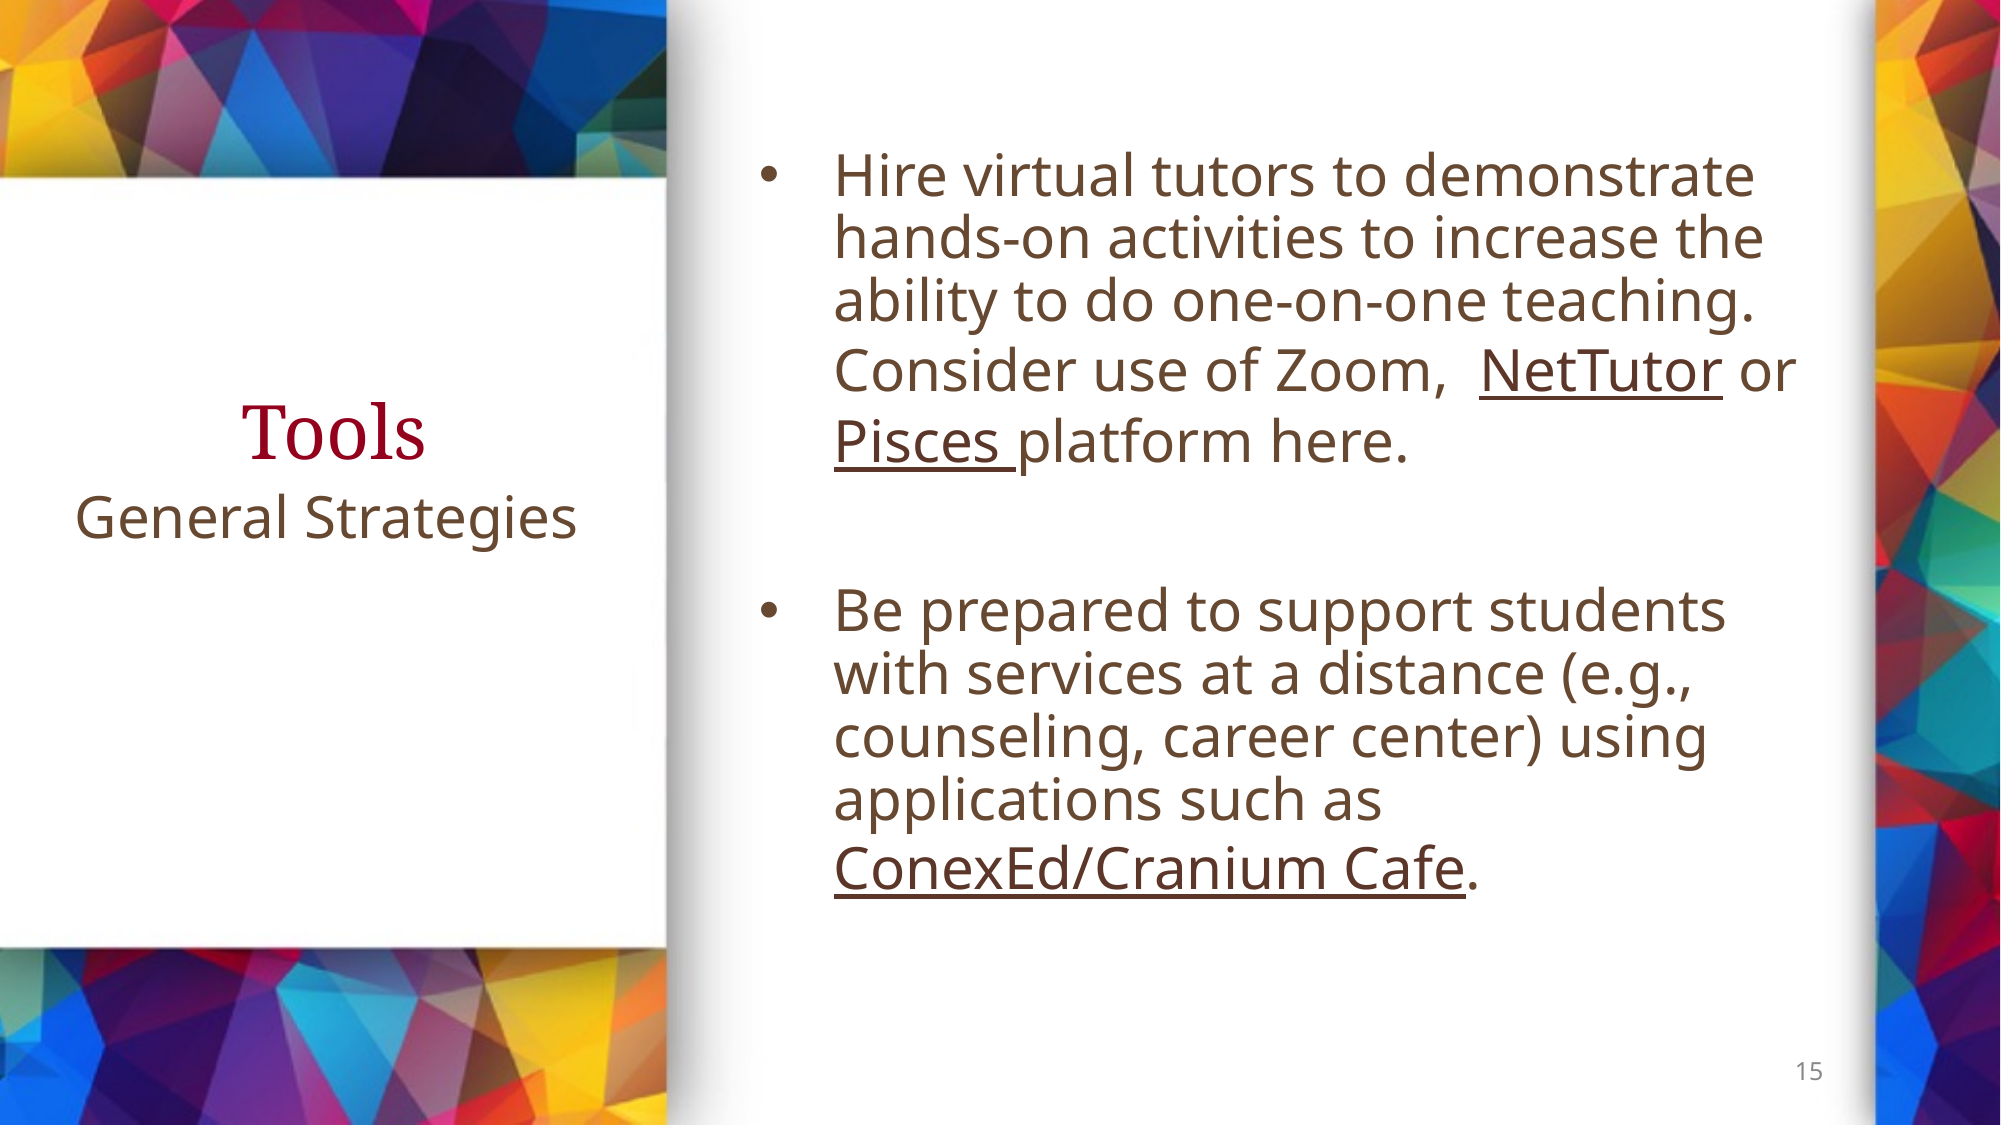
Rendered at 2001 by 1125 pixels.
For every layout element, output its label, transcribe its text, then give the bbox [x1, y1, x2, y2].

slide_number 15 [1388, 1042, 1839, 1103]
title Tools [40, 219, 629, 480]
list Hire virtual tutors to demonstrate hands-on activities to increase the ability to do one-on-one teaching. Consider use of Zoom, NetTutor or Pisces platform here. Be prepared to support students with services at a distance (e.g., counseling, career center) using applications such as ConexEd/Cranium Cafe. [743, 47, 1839, 1082]
list General Strategies [40, 480, 629, 896]
